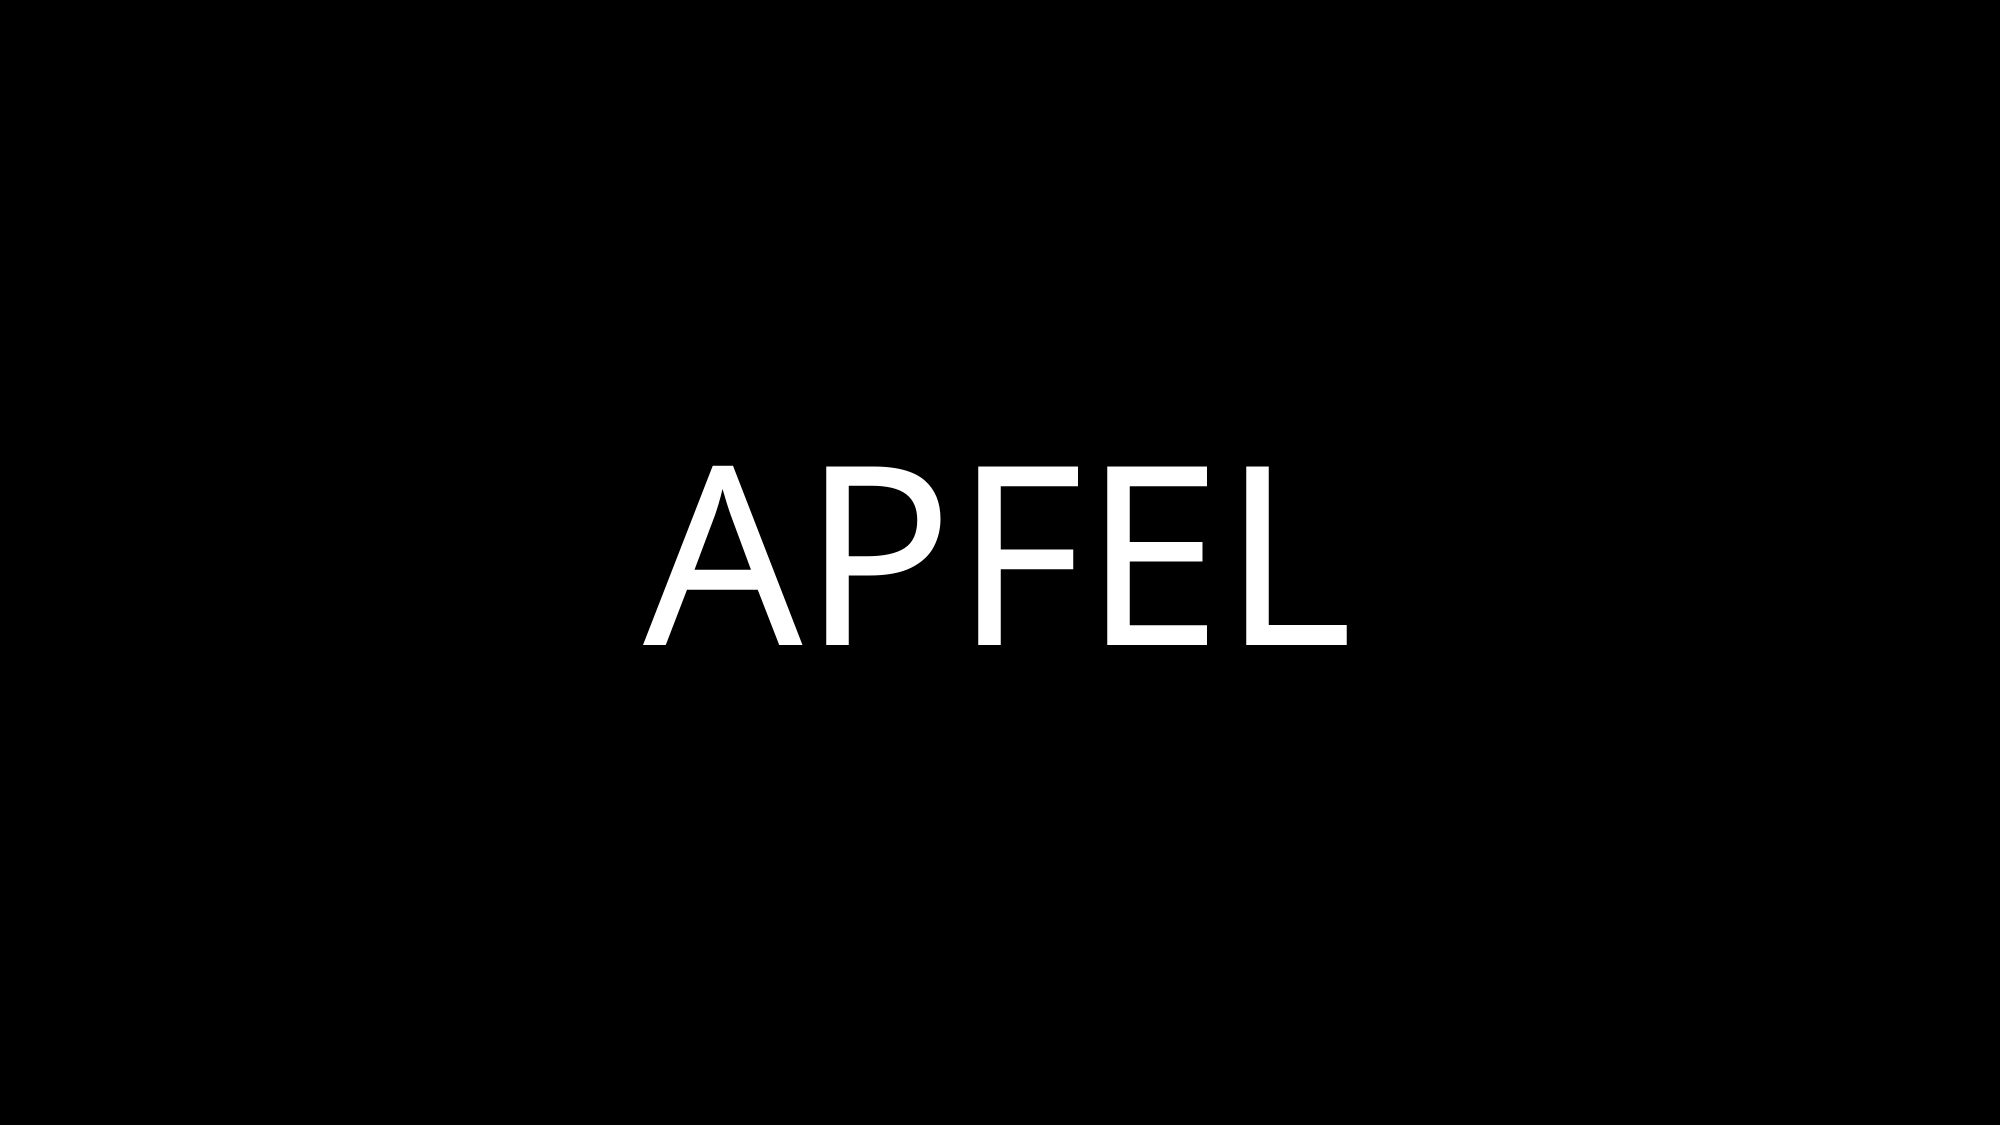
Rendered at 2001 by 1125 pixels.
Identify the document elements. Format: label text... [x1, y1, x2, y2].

title APFEL [248, 315, 1749, 708]
